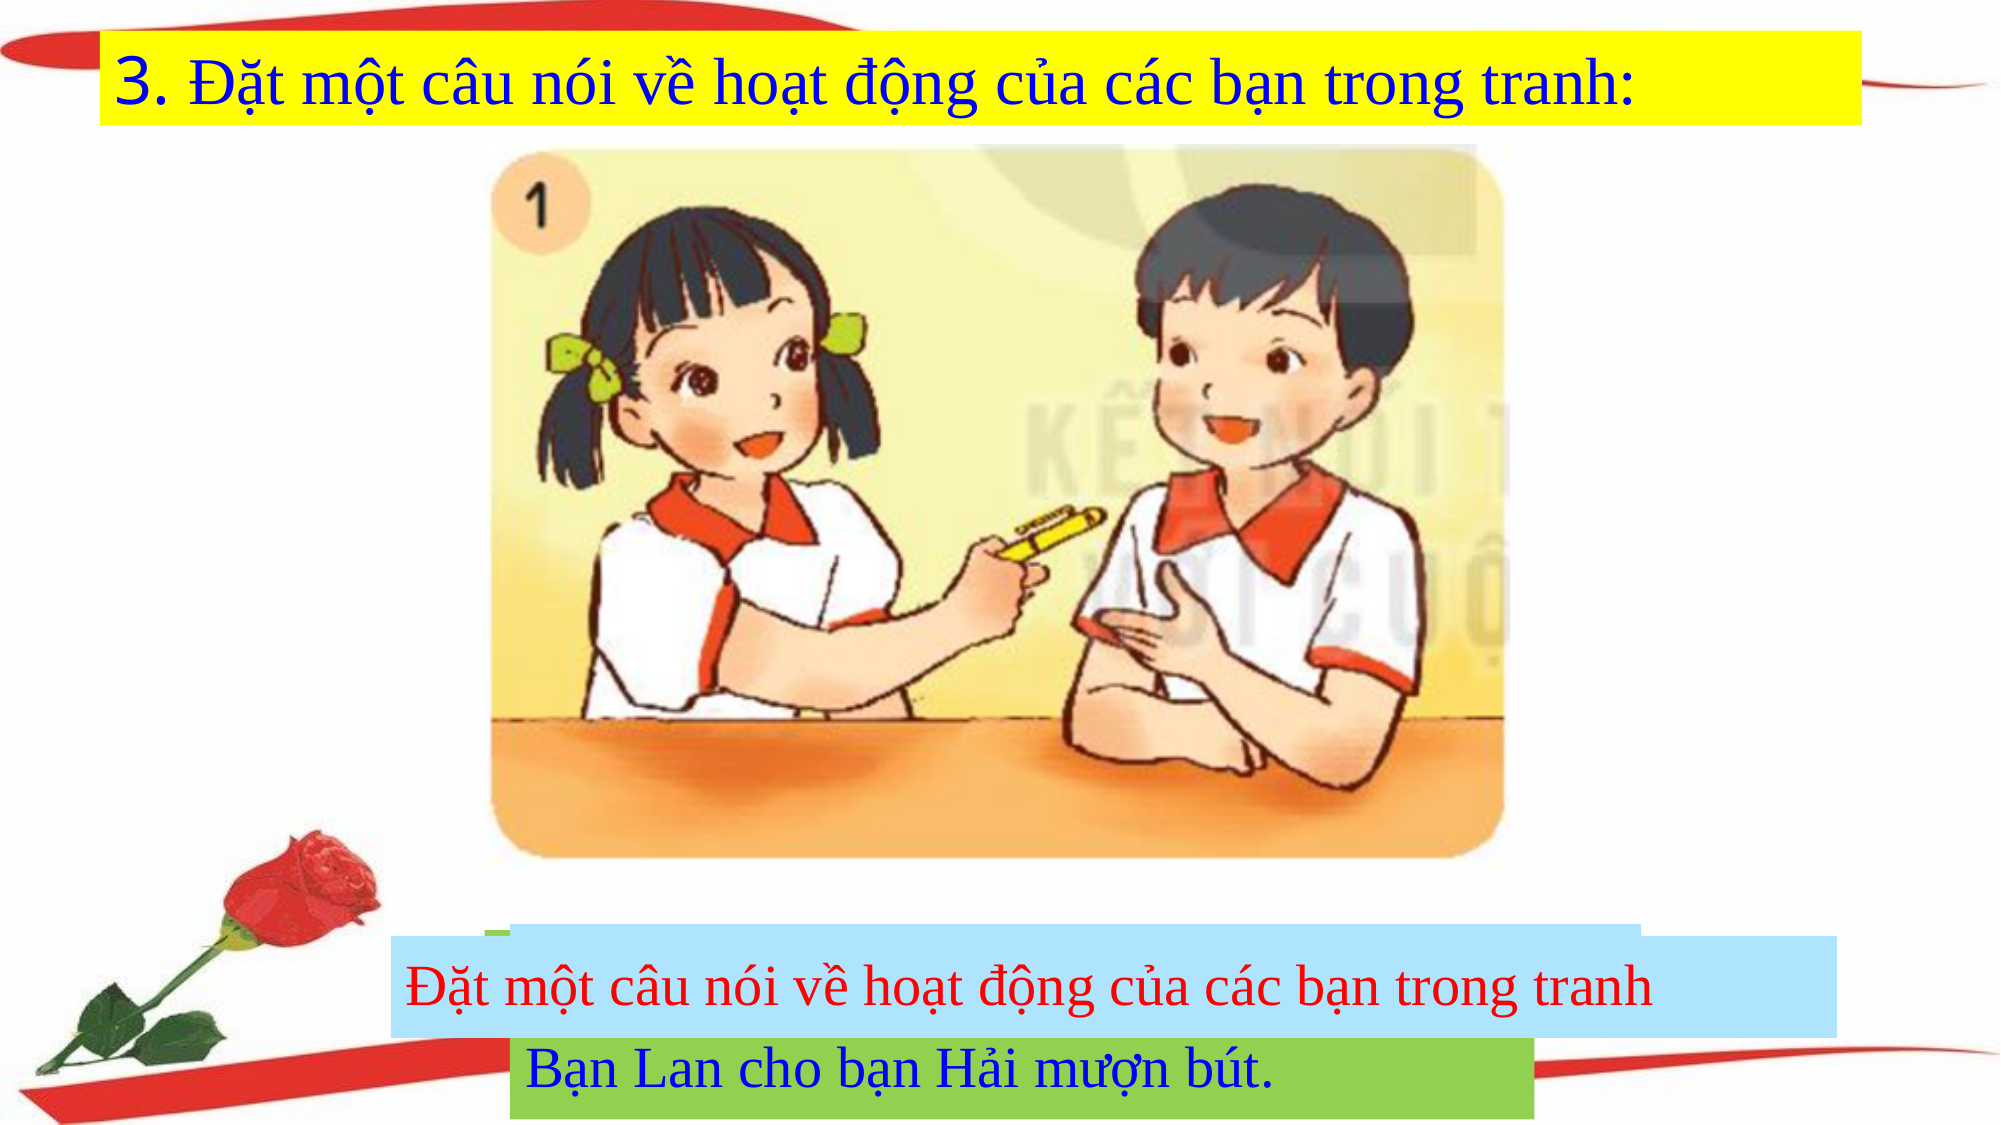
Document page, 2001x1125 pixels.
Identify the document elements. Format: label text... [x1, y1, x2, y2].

picture [0, 0, 2001, 1125]
text_box Đặt một câu nói về hoạt động của các bạn trong tranh [390, 935, 1837, 1038]
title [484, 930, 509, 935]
text_box Bạn Lan cho bạn Hải mượn bút. [509, 924, 1641, 935]
text_box Bạn Lan cho bạn Hải mượn bút. [509, 1038, 1535, 1120]
text_box 3. Đặt một câu nói về hoạt động của các bạn trong tranh: [99, 30, 1862, 126]
